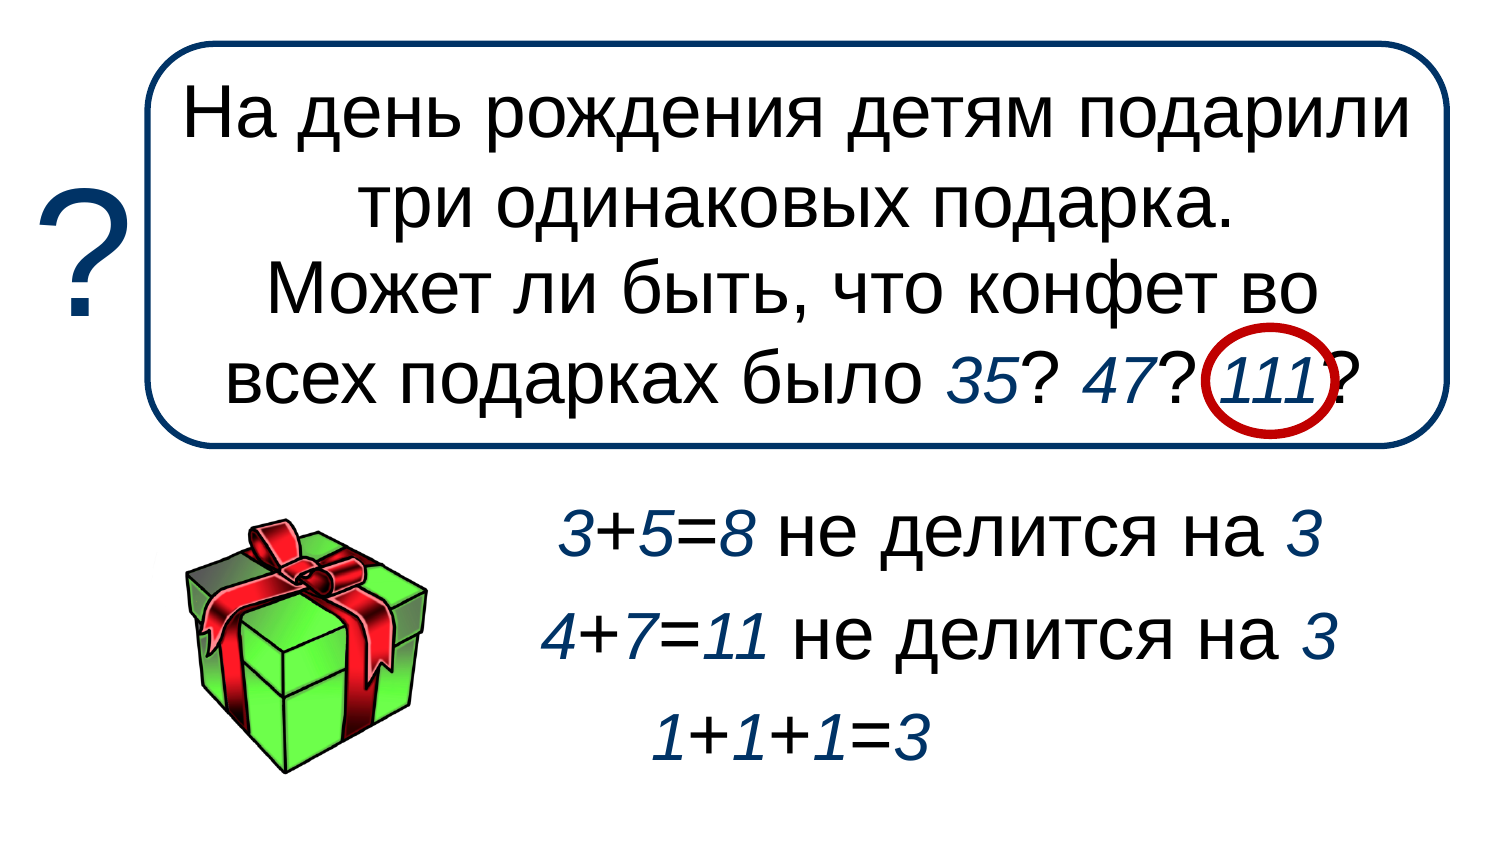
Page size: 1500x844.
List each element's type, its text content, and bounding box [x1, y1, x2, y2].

picture [147, 474, 480, 795]
text_box [173, 41, 1421, 55]
text_box ? [17, 125, 124, 361]
text_box [145, 94, 1449, 449]
text_box 3+5=8 не делится на 3 [542, 474, 1388, 580]
text_box [1203, 325, 1338, 437]
text_box 4+7=11 не делится на 3 [525, 576, 1372, 682]
text_box 1+1+1=3 [636, 678, 1015, 784]
text_box На день рождения детям подарили три одинаковых подарка. [147, 55, 1447, 251]
